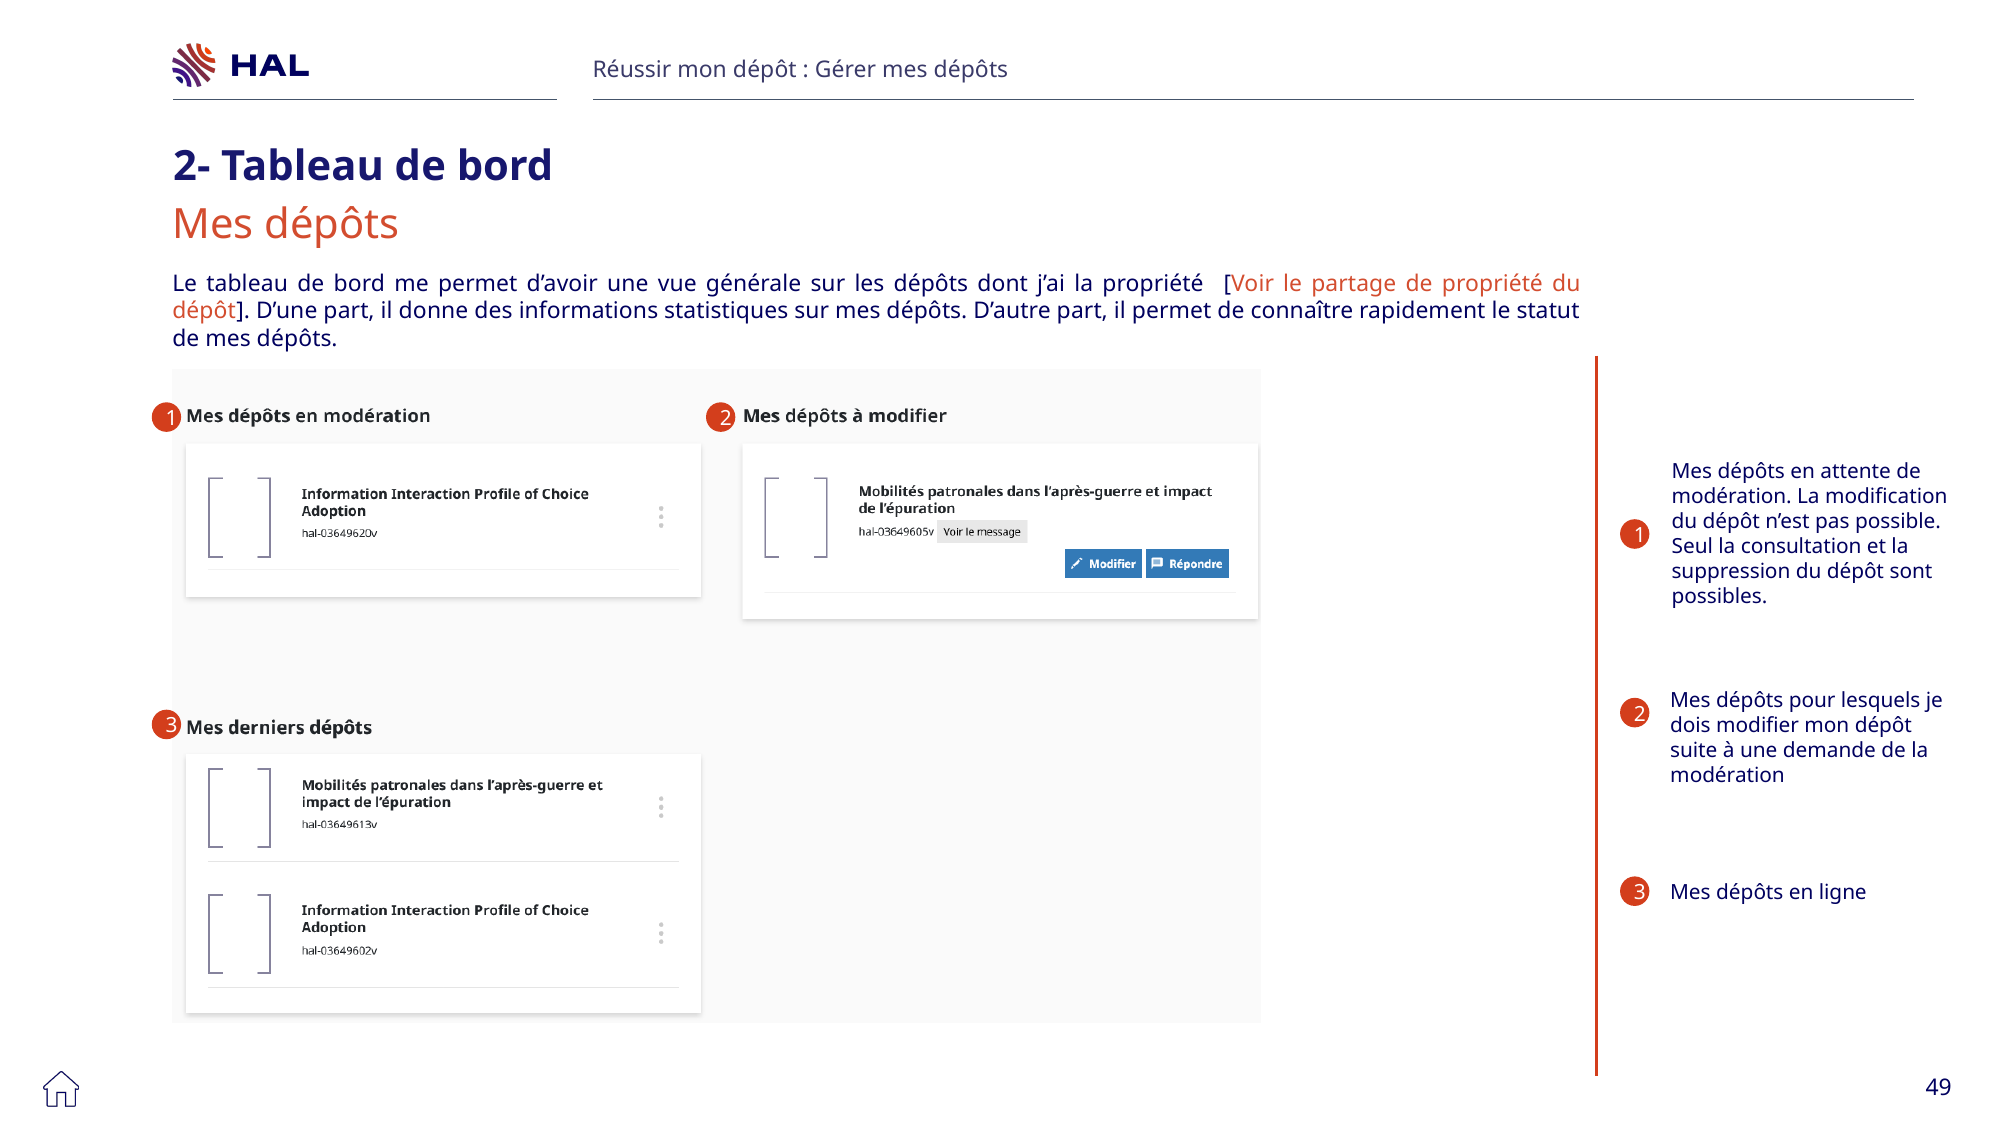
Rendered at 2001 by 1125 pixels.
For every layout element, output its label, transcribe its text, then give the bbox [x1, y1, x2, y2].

text_box 1 [1620, 519, 1650, 549]
text_box Mes dépôts en ligne [1655, 871, 1974, 911]
text_box 3 [151, 709, 172, 740]
text_box Mes dépôts en attente de modération. La modification du dépôt n’est pas possible. Seul la consultation et la suppression du dépôt sont possibles. [1656, 450, 1973, 616]
picture [43, 1071, 79, 1107]
text_box [1112, 269, 1510, 297]
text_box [1620, 679, 1974, 796]
list 2- Tableau de bord [173, 148, 1469, 207]
picture [172, 369, 1261, 1023]
picture [149, 21, 332, 110]
text_box 1 [151, 402, 172, 432]
text_box 3 [1620, 876, 1650, 906]
text_box Le tableau de bord me permet d’avoir une vue générale sur les dépôts dont j’ai la propriété [Voir le partage de propriété du dépôt]. D’une part, il donne des informations statistiques sur mes dépôts. D’autre part, il permet de connaître rapidement le statut de mes dépôts. [157, 261, 1596, 359]
text_box [591, 51, 982, 82]
list Réussir mon dépôt : Gérer mes dépôts [592, 57, 1095, 84]
list Mes dépôts [172, 207, 1469, 261]
